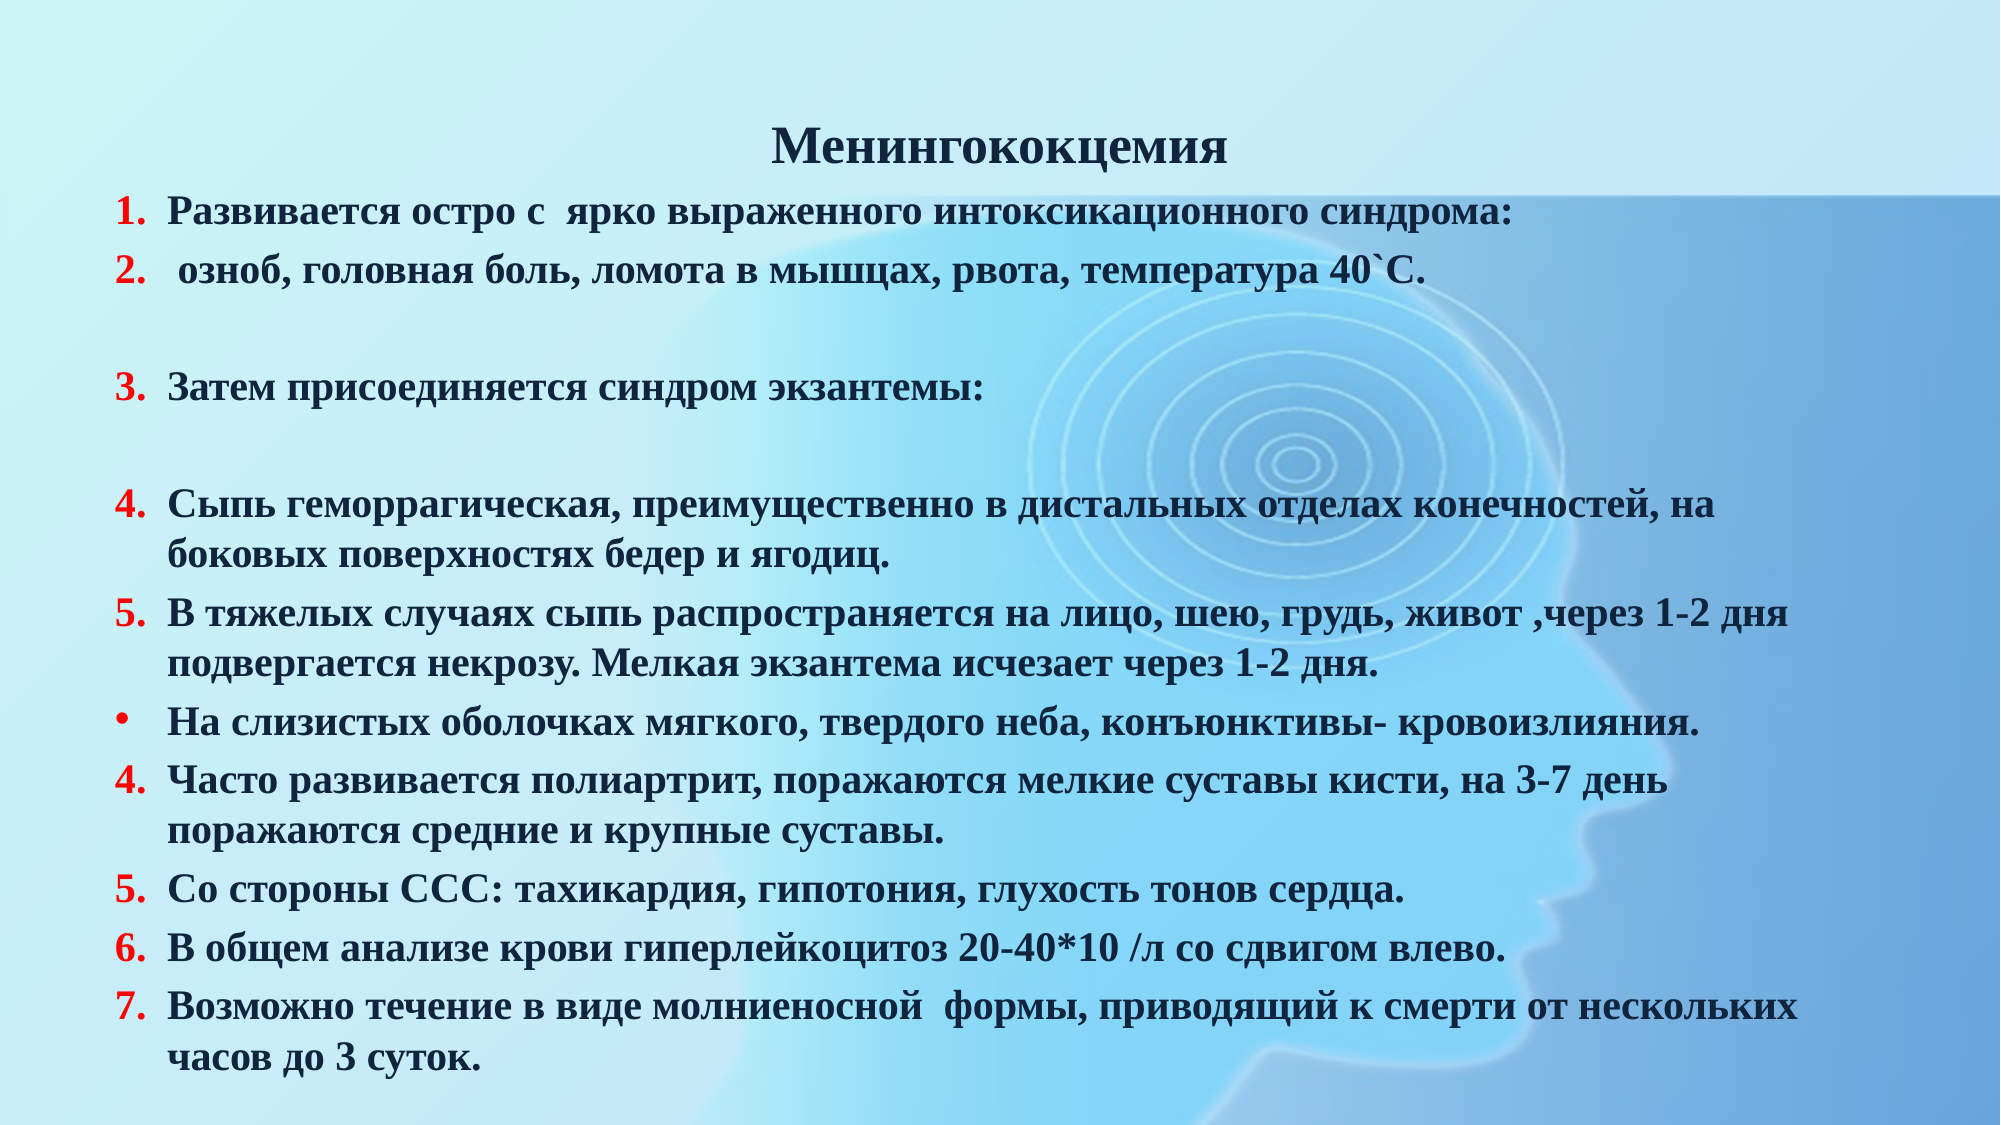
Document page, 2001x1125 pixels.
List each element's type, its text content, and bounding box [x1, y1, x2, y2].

picture [0, 0, 2000, 1125]
list Менингококцемия Развивается остро с ярко выраженного интоксикационного синдрома: озноб, головная боль, ломота в мышцах, рвота, температура 40`С. Затем присоединяется синдром экзантемы: Сыпь геморрагическая, преимущественно в дистальных отделах конечностей, на боковых поверхностях бедер и ягодиц. В тяжелых случаях сыпь распространяется на лицо, шею, грудь, живот ,через 1-2 дня подвергается некрозу. Мелкая экзантема исчезает через 1-2 дня. На слизистых оболочках мягкого, твердого неба, конъюнктивы- кровоизлияния. Часто развивается полиартрит, поражаются мелкие суставы кисти, на 3-7 день поражаются средние и крупные суставы. Со стороны ССС: тахикардия, гипотония, глухость тонов сердца. В общем анализе крови гиперлейкоцитоз 20-40*10 /л со сдвигом влево. Возможно течение в виде молниеносной формы, приводящий к смерти от нескольких часов до 3 суток. [99, 102, 1900, 1091]
